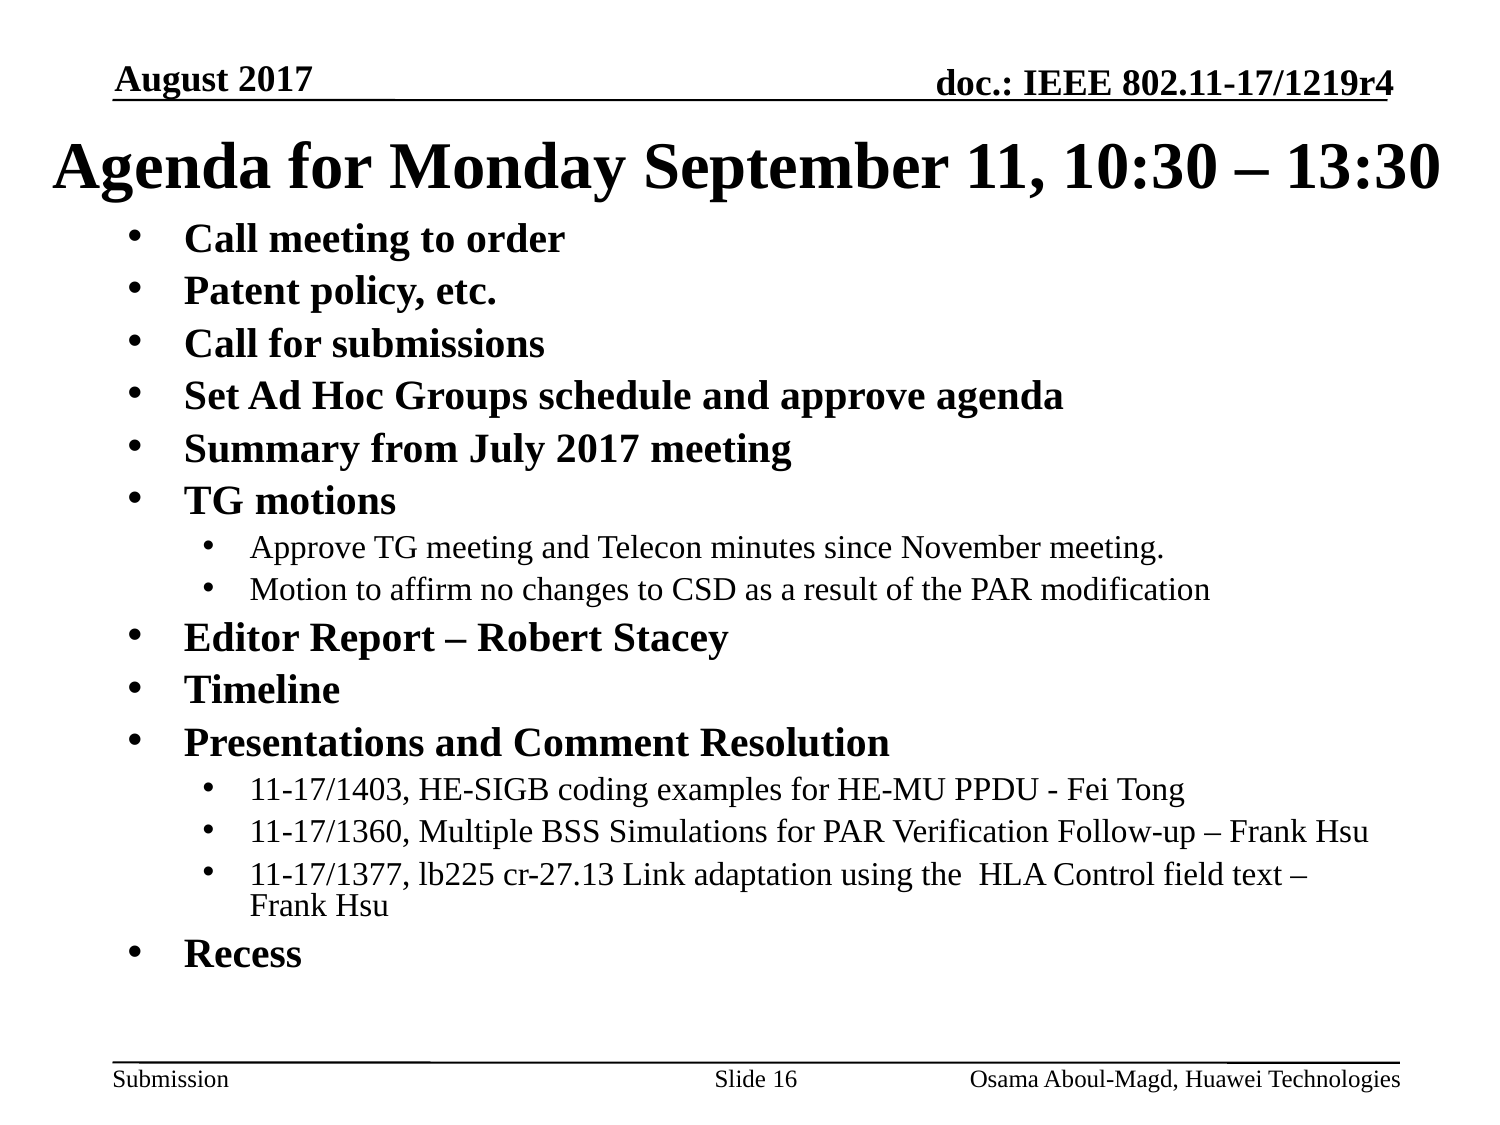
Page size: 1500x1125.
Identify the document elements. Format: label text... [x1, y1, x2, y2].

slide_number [114, 54, 423, 100]
slide_number Slide 16 [712, 1061, 800, 1123]
footer Osama Aboul-Magd, Huawei Technologies [878, 1061, 1402, 1093]
title Agenda for Monday September 11, 10:30 – 13:30 [37, 74, 1476, 250]
list Call meeting to order Patent policy, etc. Call for submissions Set Ad Hoc Groups schedule and approve agenda Summary from July 2017 meeting TG motions Approve TG meeting and Telecon minutes since November meeting. Motion to affirm no changes to CSD as a result of the PAR modification Editor Report – Robert Stacey Timeline Presentations and Comment Resolution 11-17/1403, HE-SIGB coding examples for HE-MU PPDU - Fei Tong 11-17/1360, Multiple BSS Simulations for PAR Verification Follow-up – Frank Hsu 11-17/1377, lb225 cr-27.13 Link adaptation using the HLA Control field text – Frank Hsu Recess [112, 212, 1388, 888]
